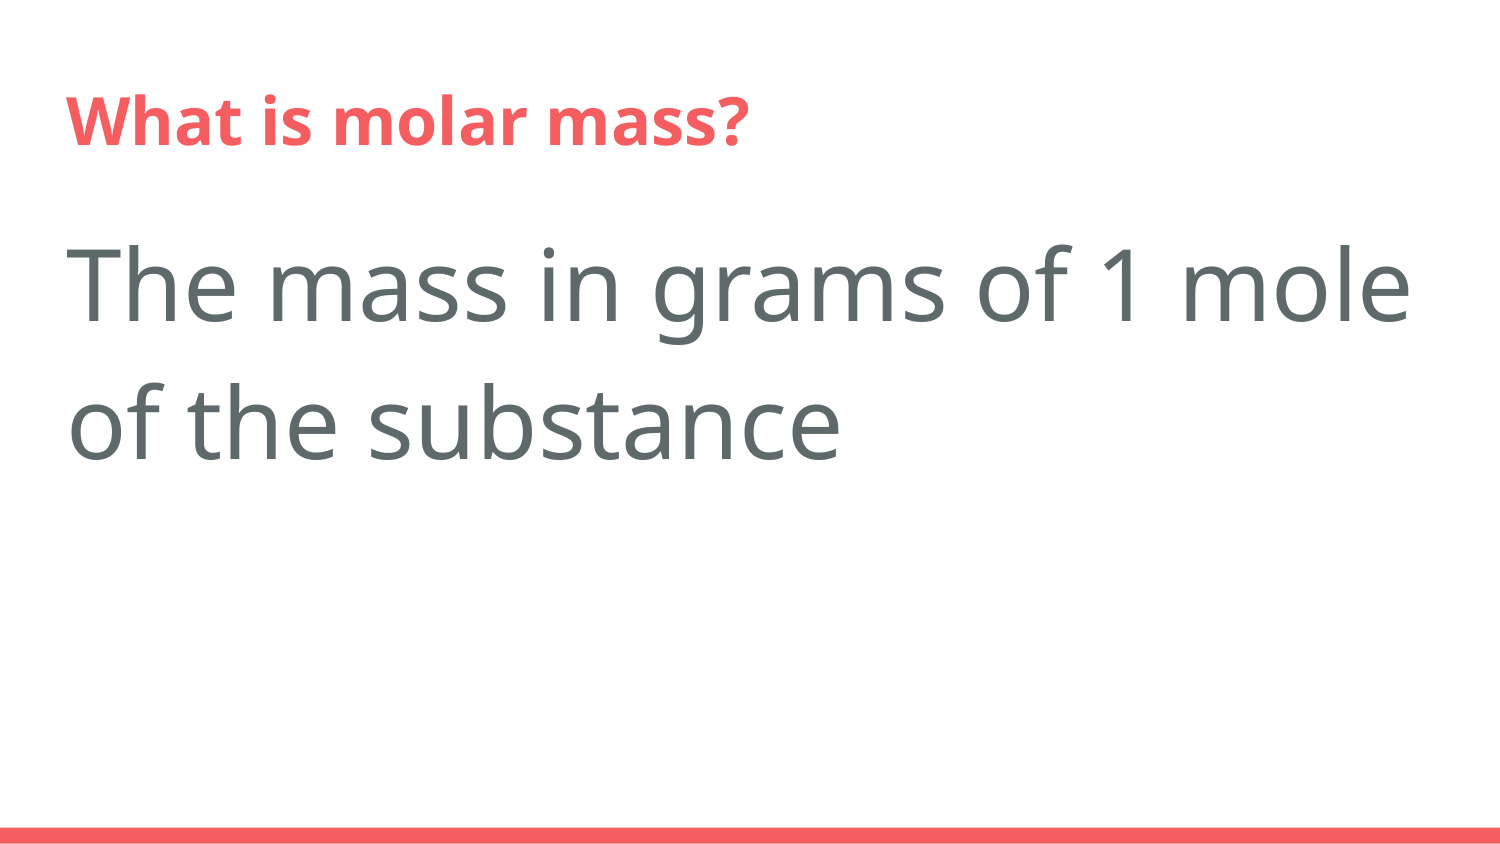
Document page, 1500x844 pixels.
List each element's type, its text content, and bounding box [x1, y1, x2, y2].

title What is molar mass? [51, 64, 1449, 167]
list The mass in grams of 1 mole of the substance [51, 189, 1449, 750]
